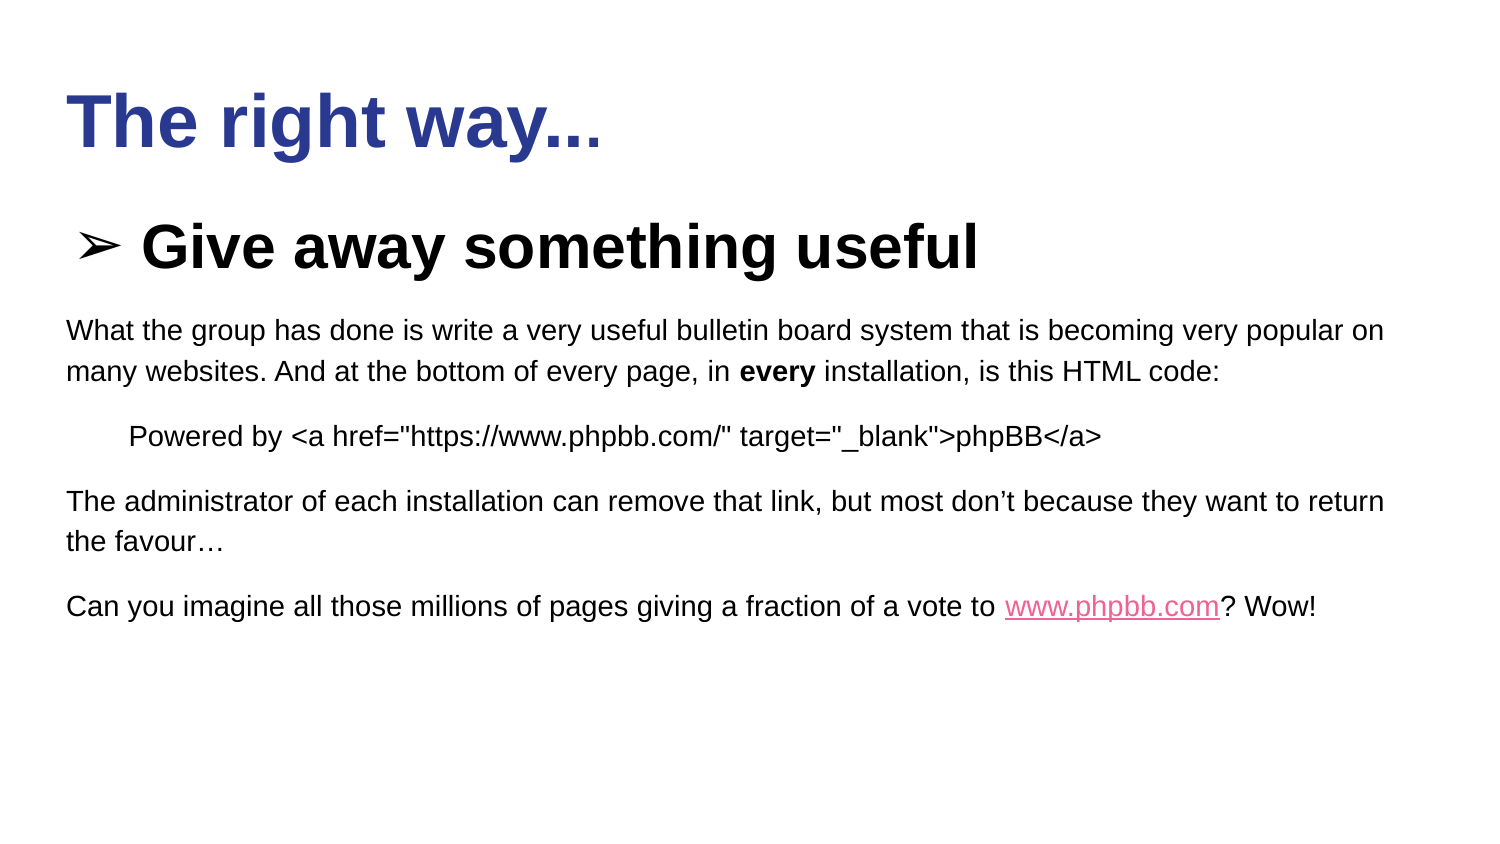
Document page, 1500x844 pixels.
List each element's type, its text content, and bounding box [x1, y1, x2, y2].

title The right way... Give away something useful What the group has done is write a very useful bulletin board system that is becoming very popular on many websites. And at the bottom of every page, in every installation, is this HTML code: Powered by <a href="https://www.phpbb.com/" target="_blank">phpBB</a> The administrator of each installation can remove that link, but most don’t because they want to return the favour… Can you imagine all those millions of pages giving a fraction of a vote to www.phpbb.com? Wow! [51, 43, 1449, 752]
